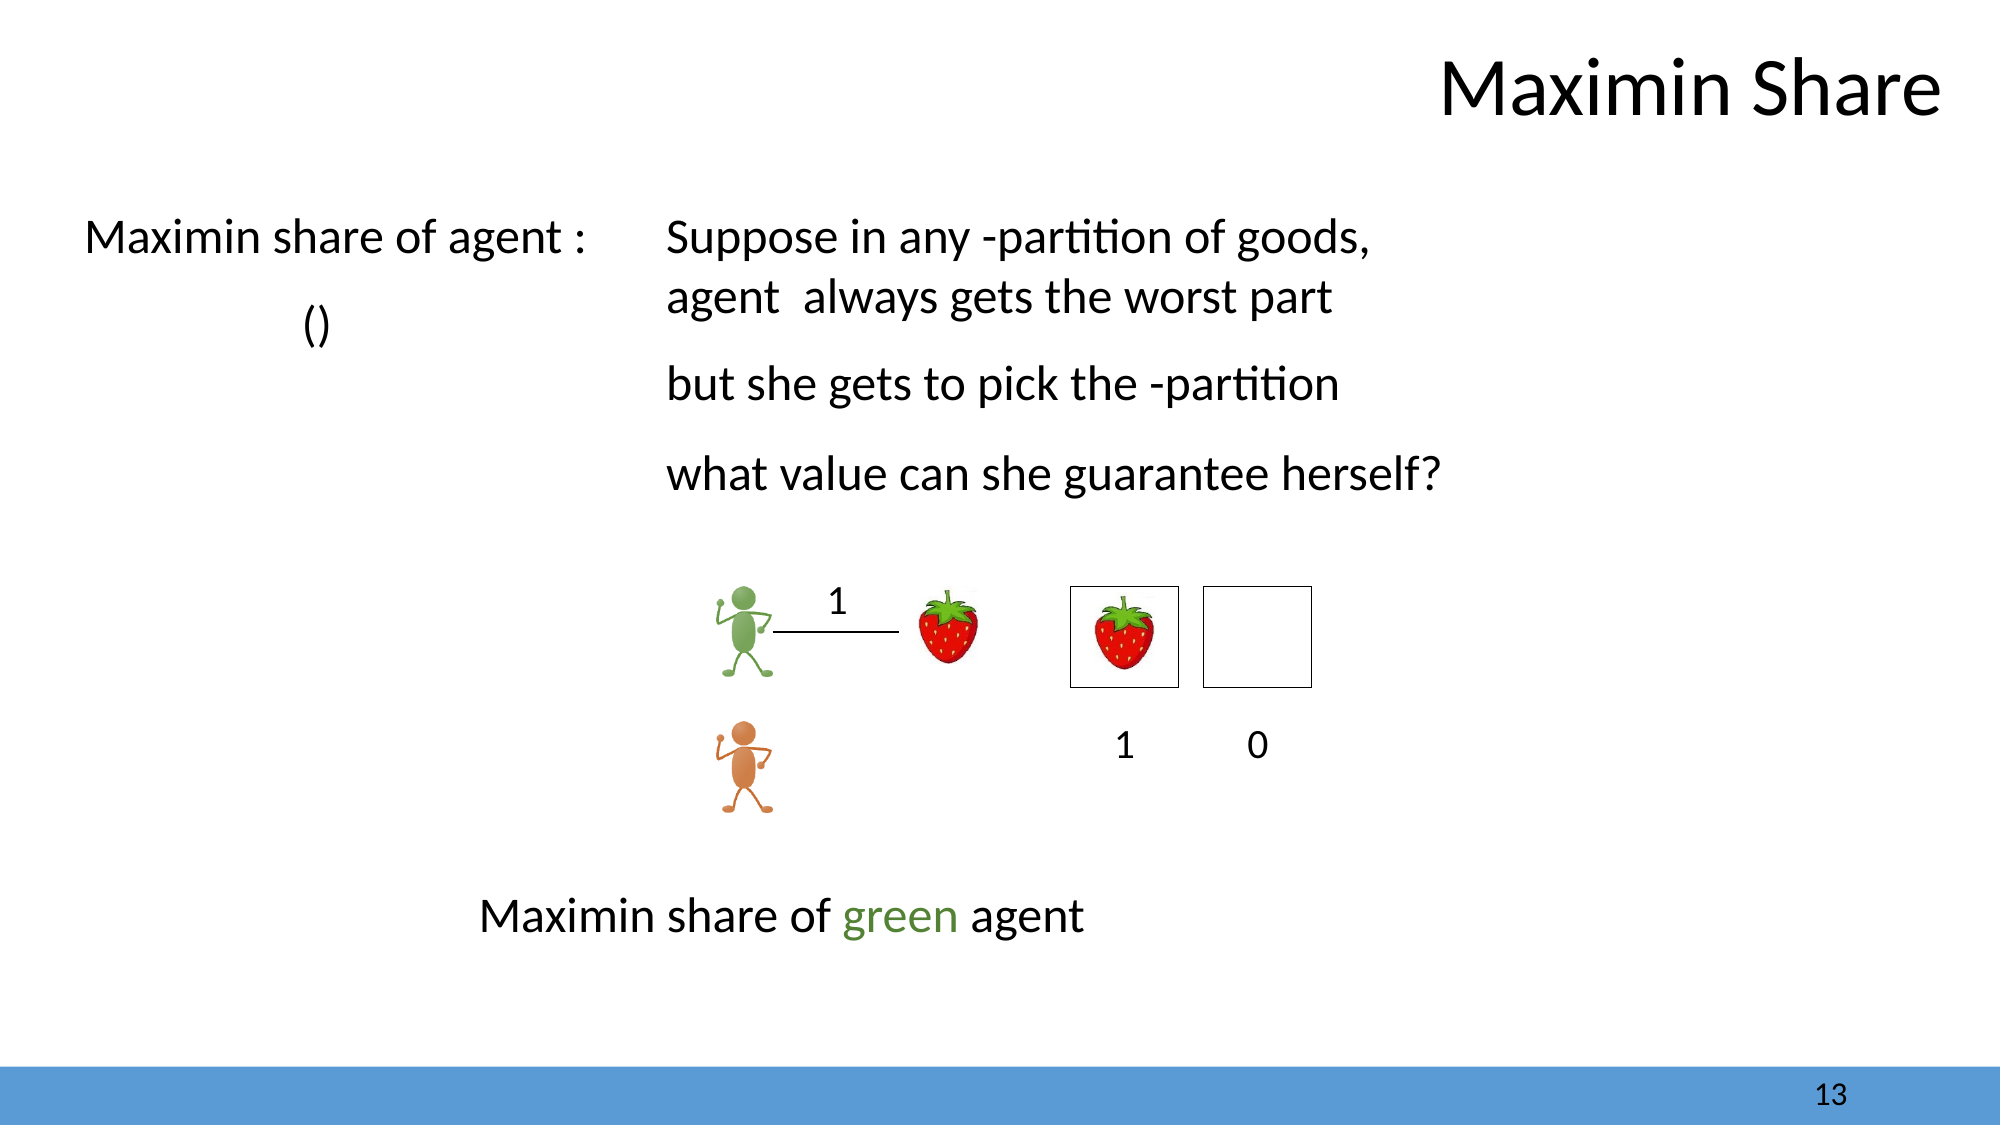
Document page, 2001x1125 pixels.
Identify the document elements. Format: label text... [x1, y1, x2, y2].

text_box Maximin Share [1423, 25, 1958, 140]
text_box what value can she guarantee herself? [651, 433, 1482, 509]
footer [662, 1061, 1338, 1122]
slide_number 13 [1412, 1061, 1863, 1122]
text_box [1070, 586, 1312, 776]
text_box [716, 565, 979, 813]
